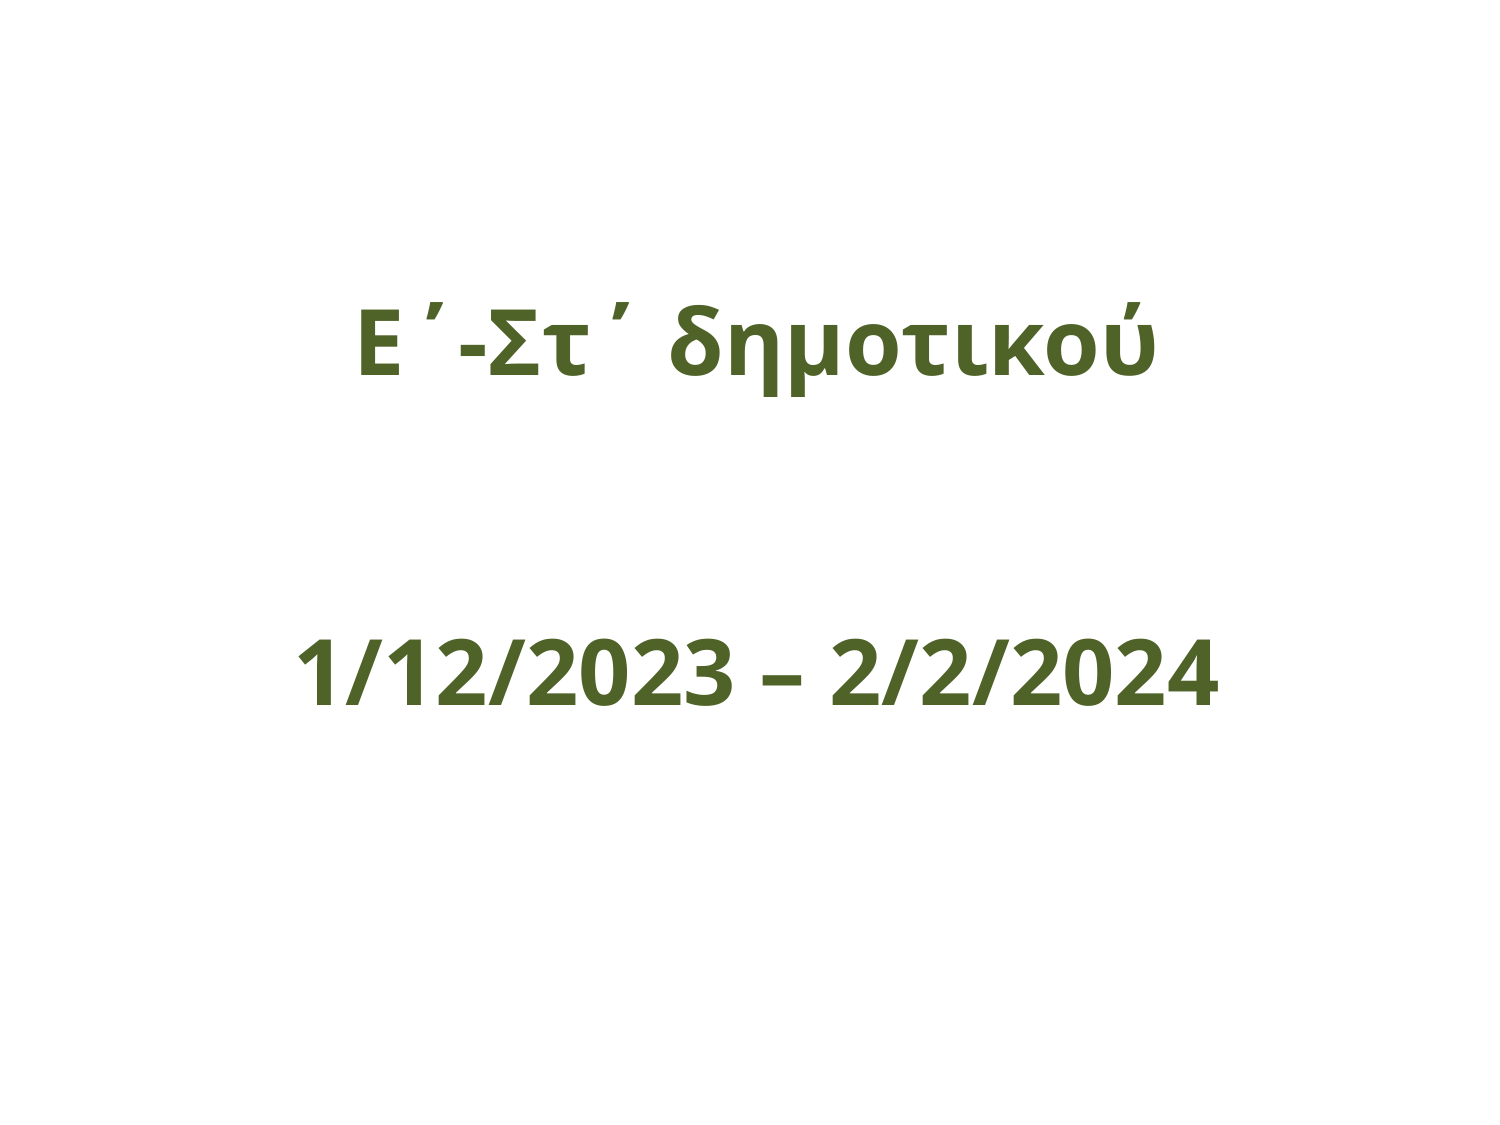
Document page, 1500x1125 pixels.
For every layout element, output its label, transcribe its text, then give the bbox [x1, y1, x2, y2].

title Ε΄-Στ΄ δημοτικού 1/12/2023 – 2/2/2024 [82, 257, 1432, 915]
